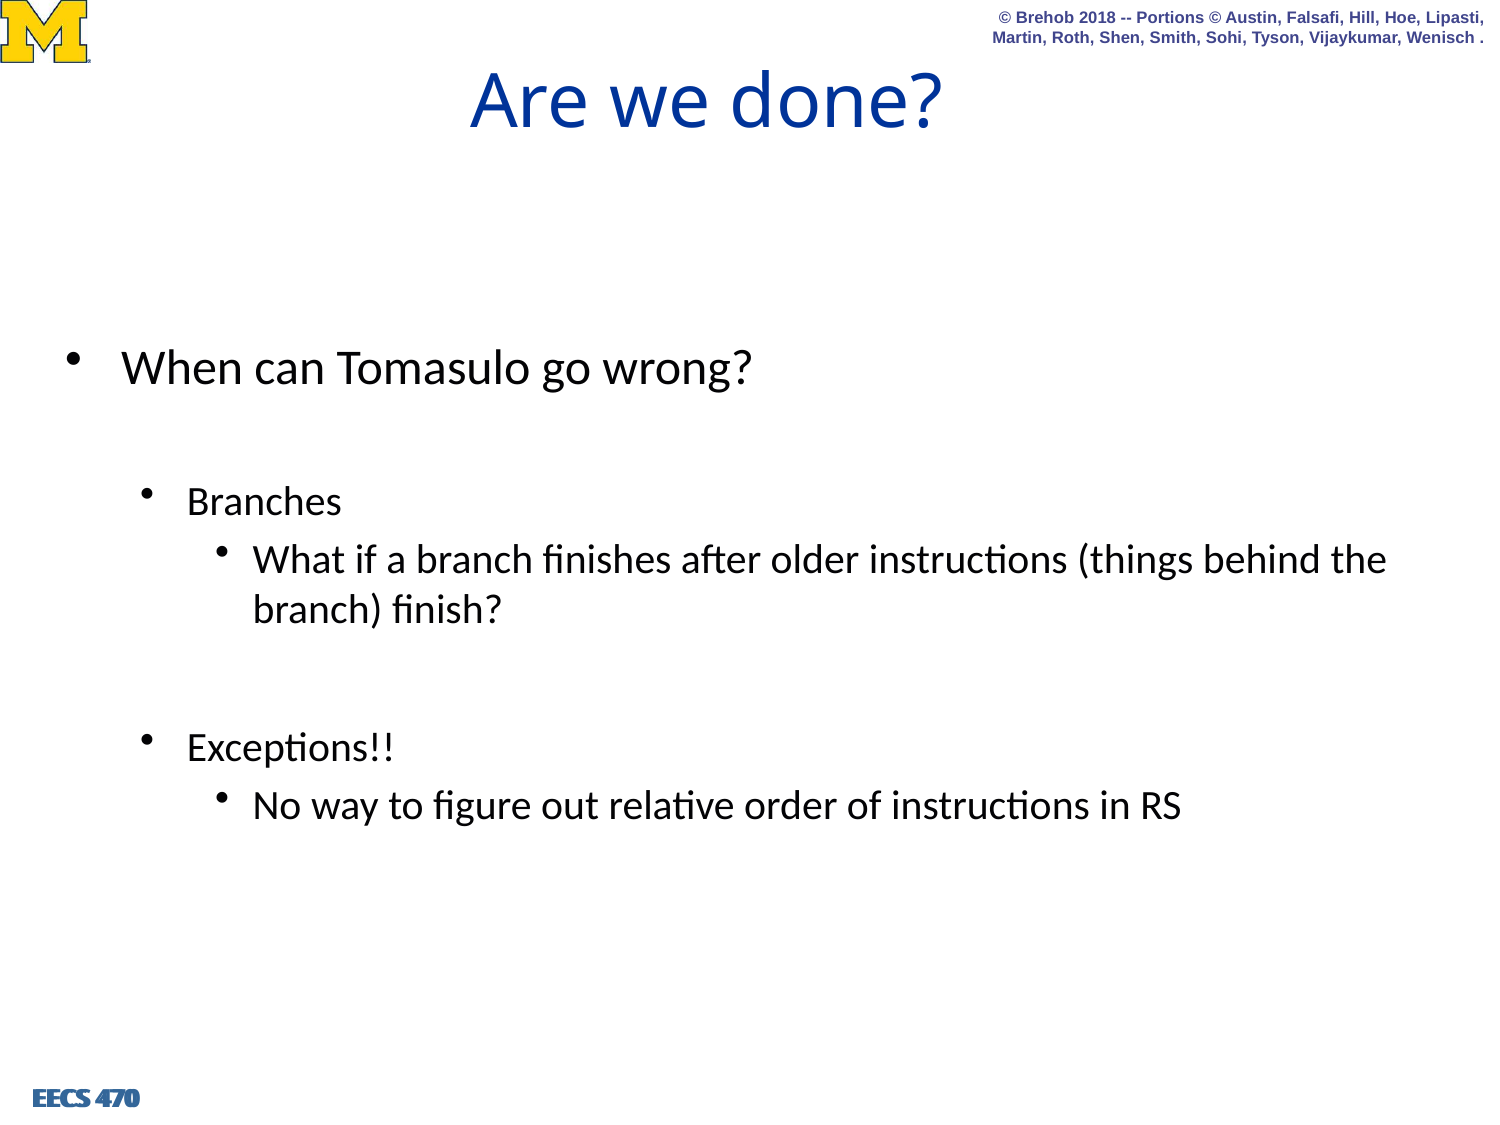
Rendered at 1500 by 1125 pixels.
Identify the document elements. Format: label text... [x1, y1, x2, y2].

picture [0, 0, 91, 63]
list When can Tomasulo go wrong? Branches What if a branch finishes after older instructions (things behind the branch) finish? Exceptions!! No way to figure out relative order of instructions in RS [49, 187, 1451, 1026]
title Are we done? [49, 37, 1363, 151]
